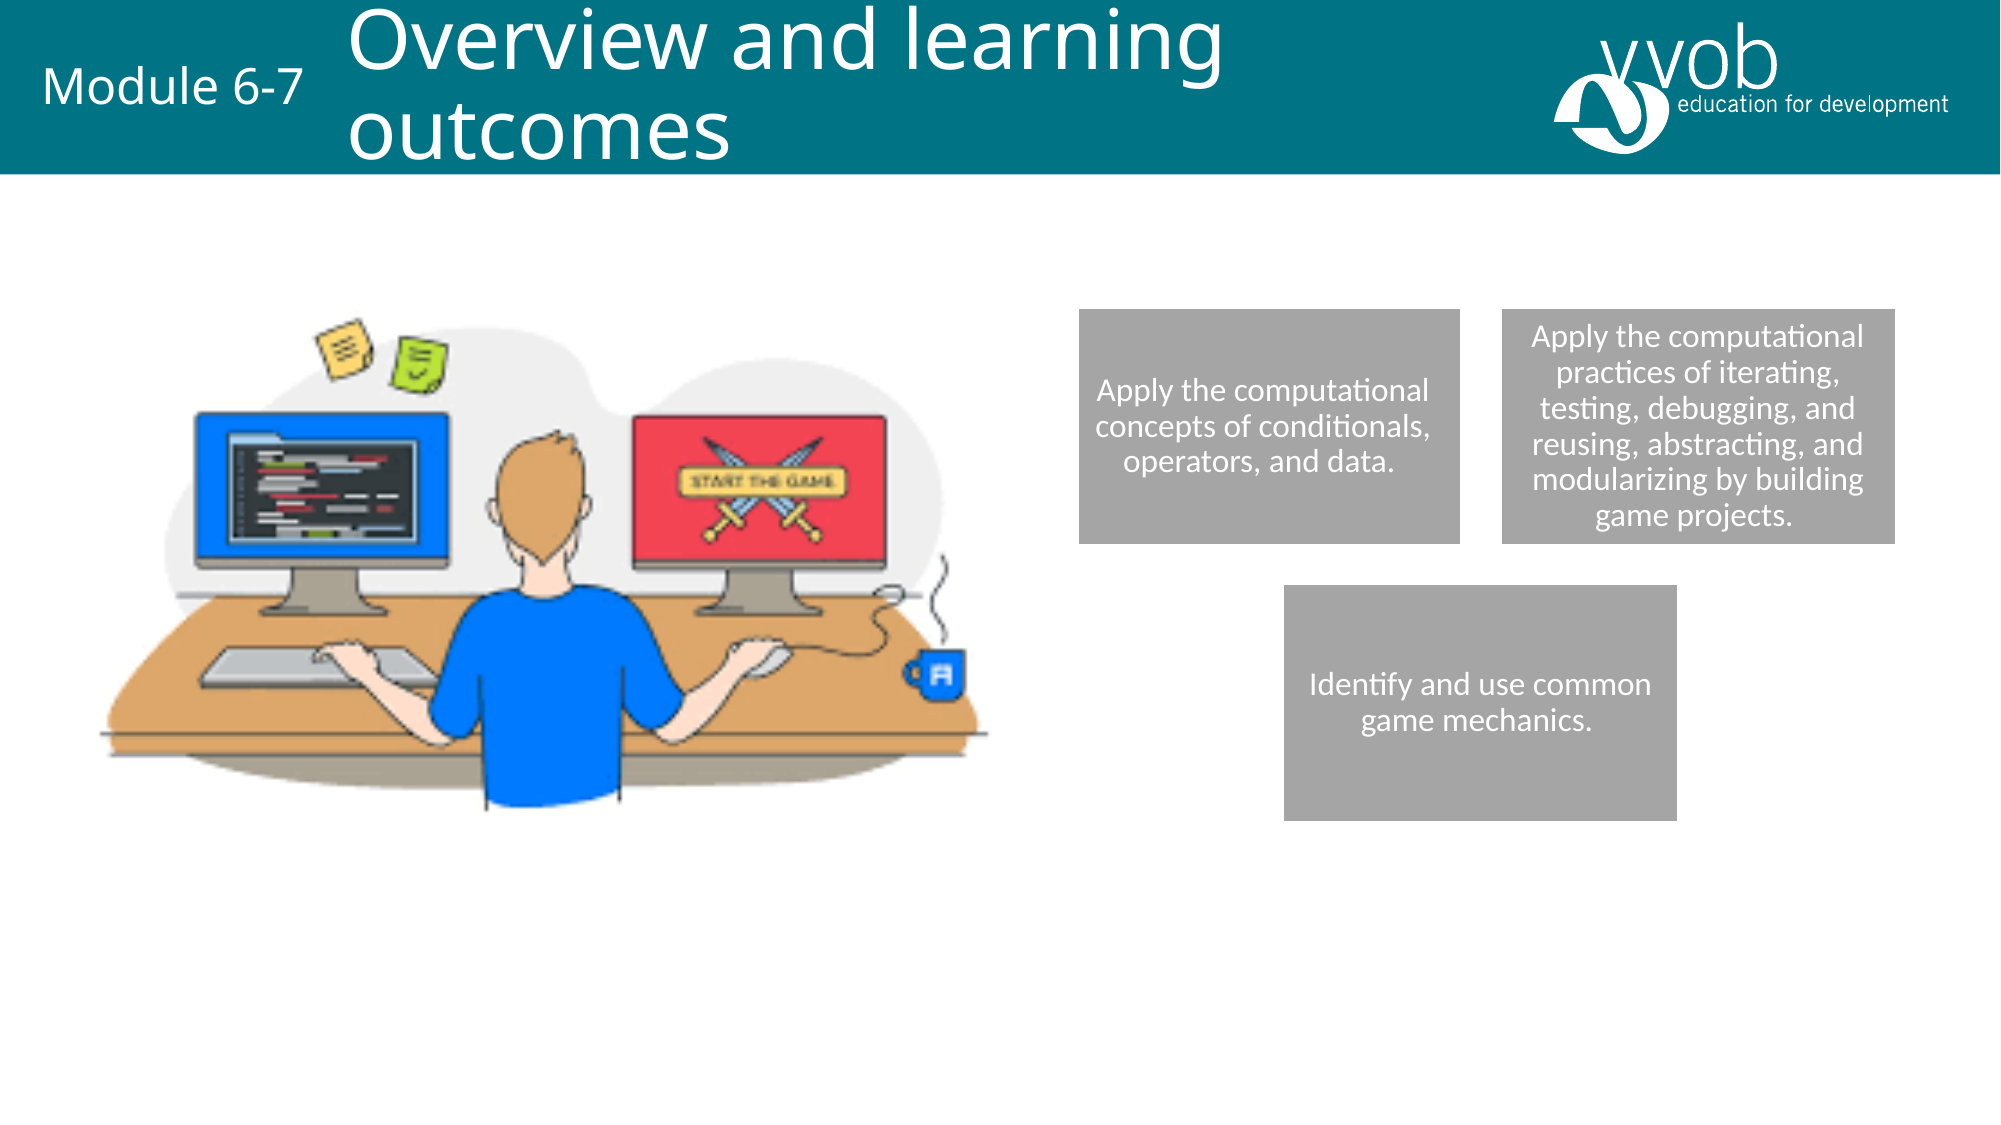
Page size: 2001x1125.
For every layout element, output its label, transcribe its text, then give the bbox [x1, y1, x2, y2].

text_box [1065, 198, 1897, 931]
picture [26, 251, 1079, 870]
subtitle Overview and learning outcomes [355, 35, 1518, 141]
title Module 6-7 [26, 22, 355, 155]
